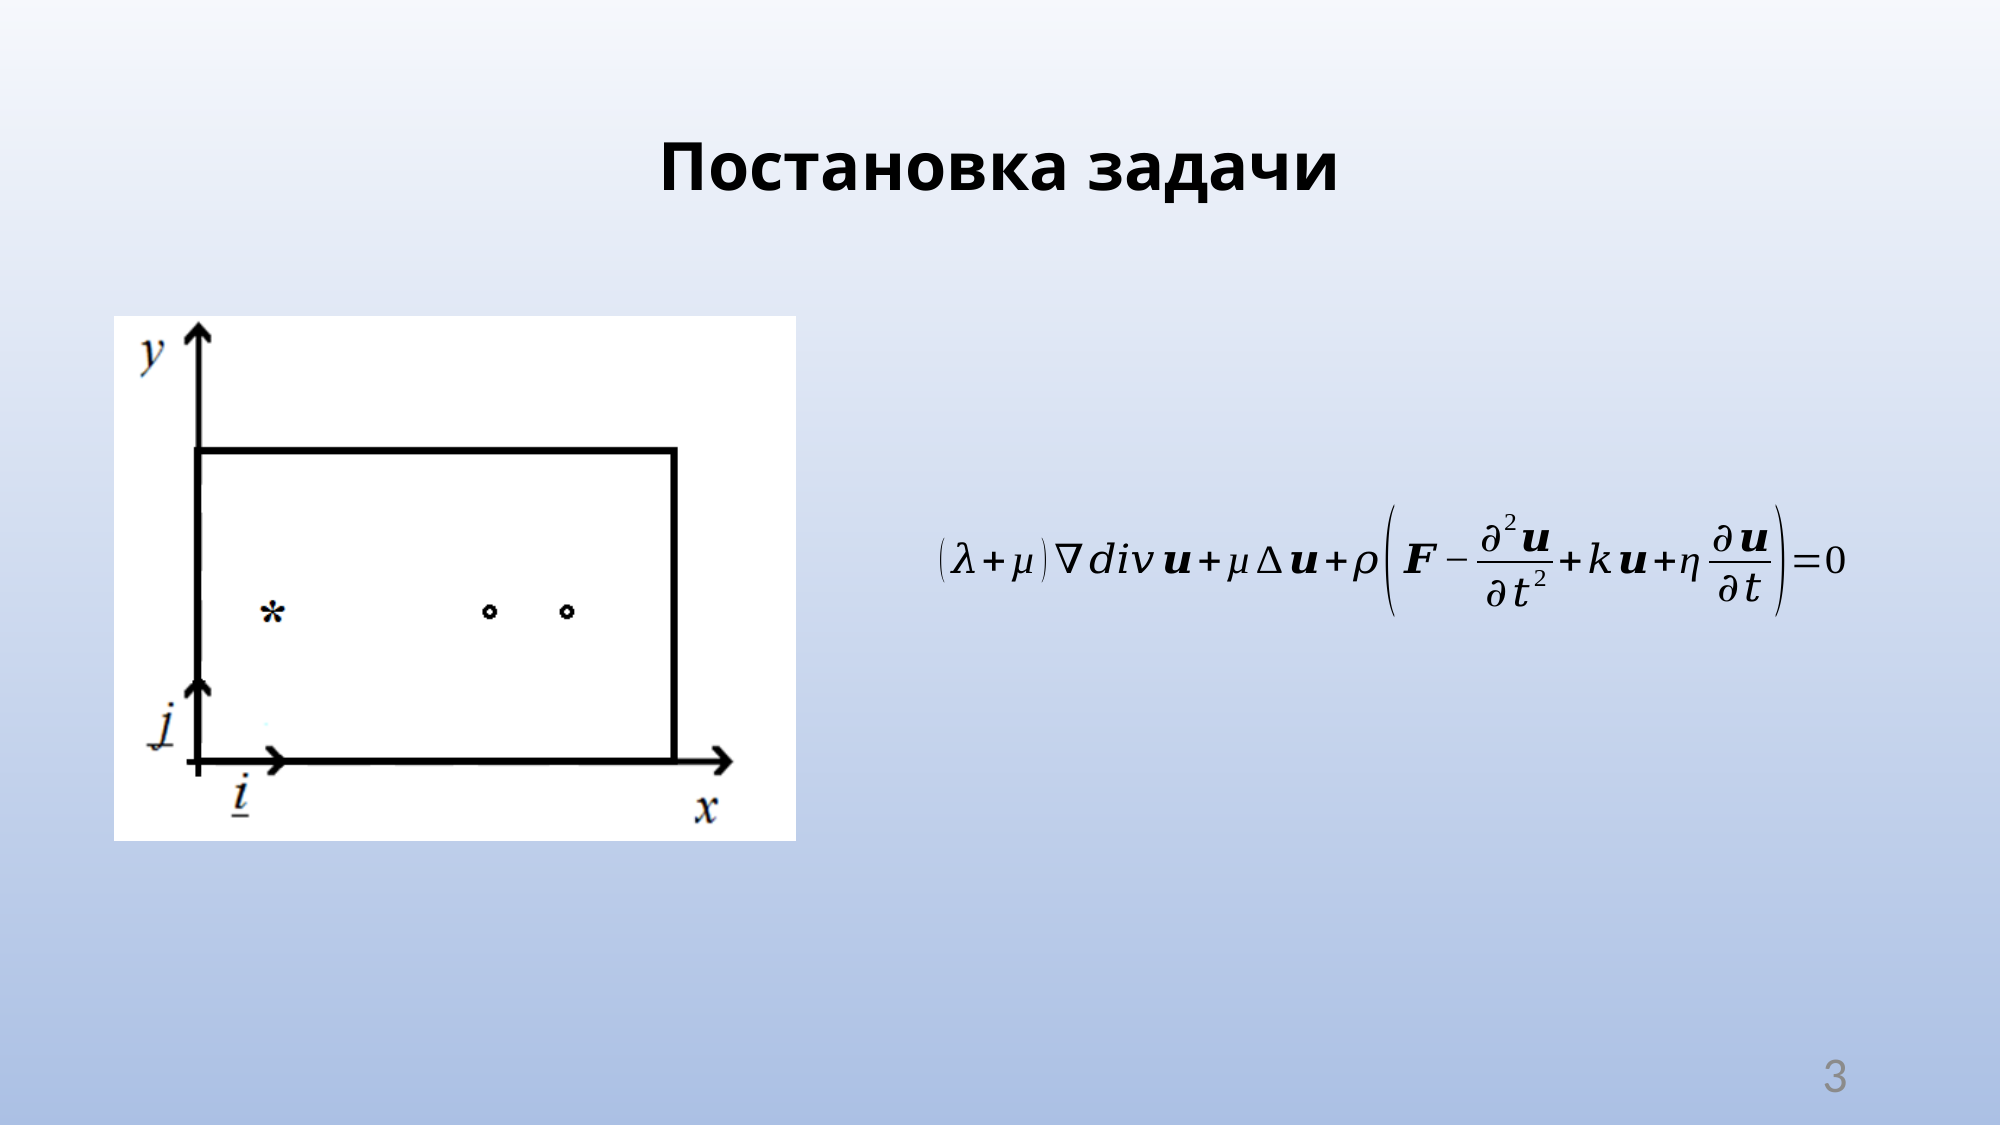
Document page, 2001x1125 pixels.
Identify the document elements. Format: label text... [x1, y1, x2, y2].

title Постановка задачи [137, 59, 1863, 278]
picture [114, 316, 796, 841]
slide_number 3 [1412, 1042, 1863, 1103]
